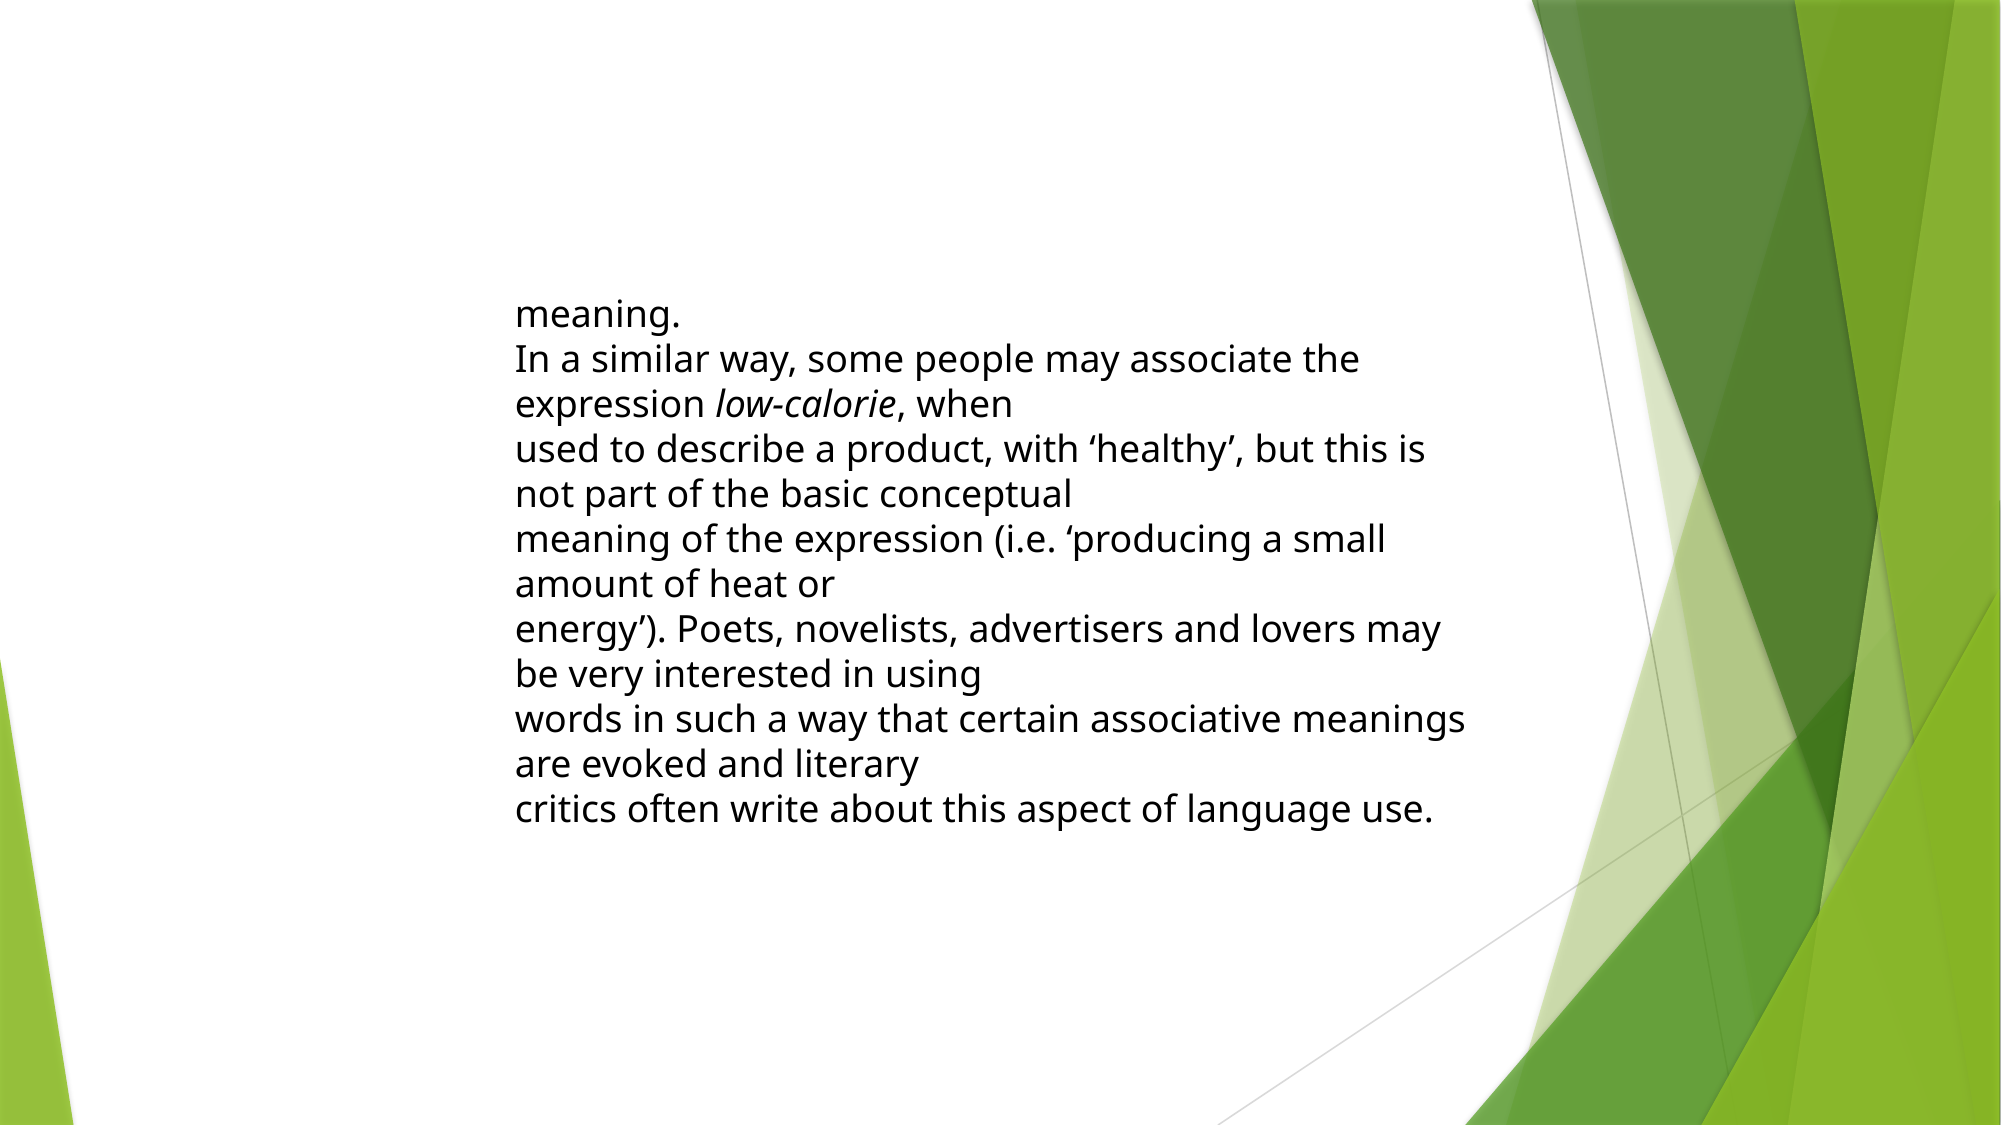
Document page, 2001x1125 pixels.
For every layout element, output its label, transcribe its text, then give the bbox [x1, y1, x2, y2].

text_box meaning. In a similar way, some people may associate the expression low-calorie, when used to describe a product, with ‘healthy’, but this is not part of the basic conceptual meaning of the expression (i.e. ‘producing a small amount of heat or energy’). Poets, novelists, advertisers and lovers may be very interested in using words in such a way that certain associative meanings are evoked and literary critics often write about this aspect of language use. [500, 282, 1500, 837]
